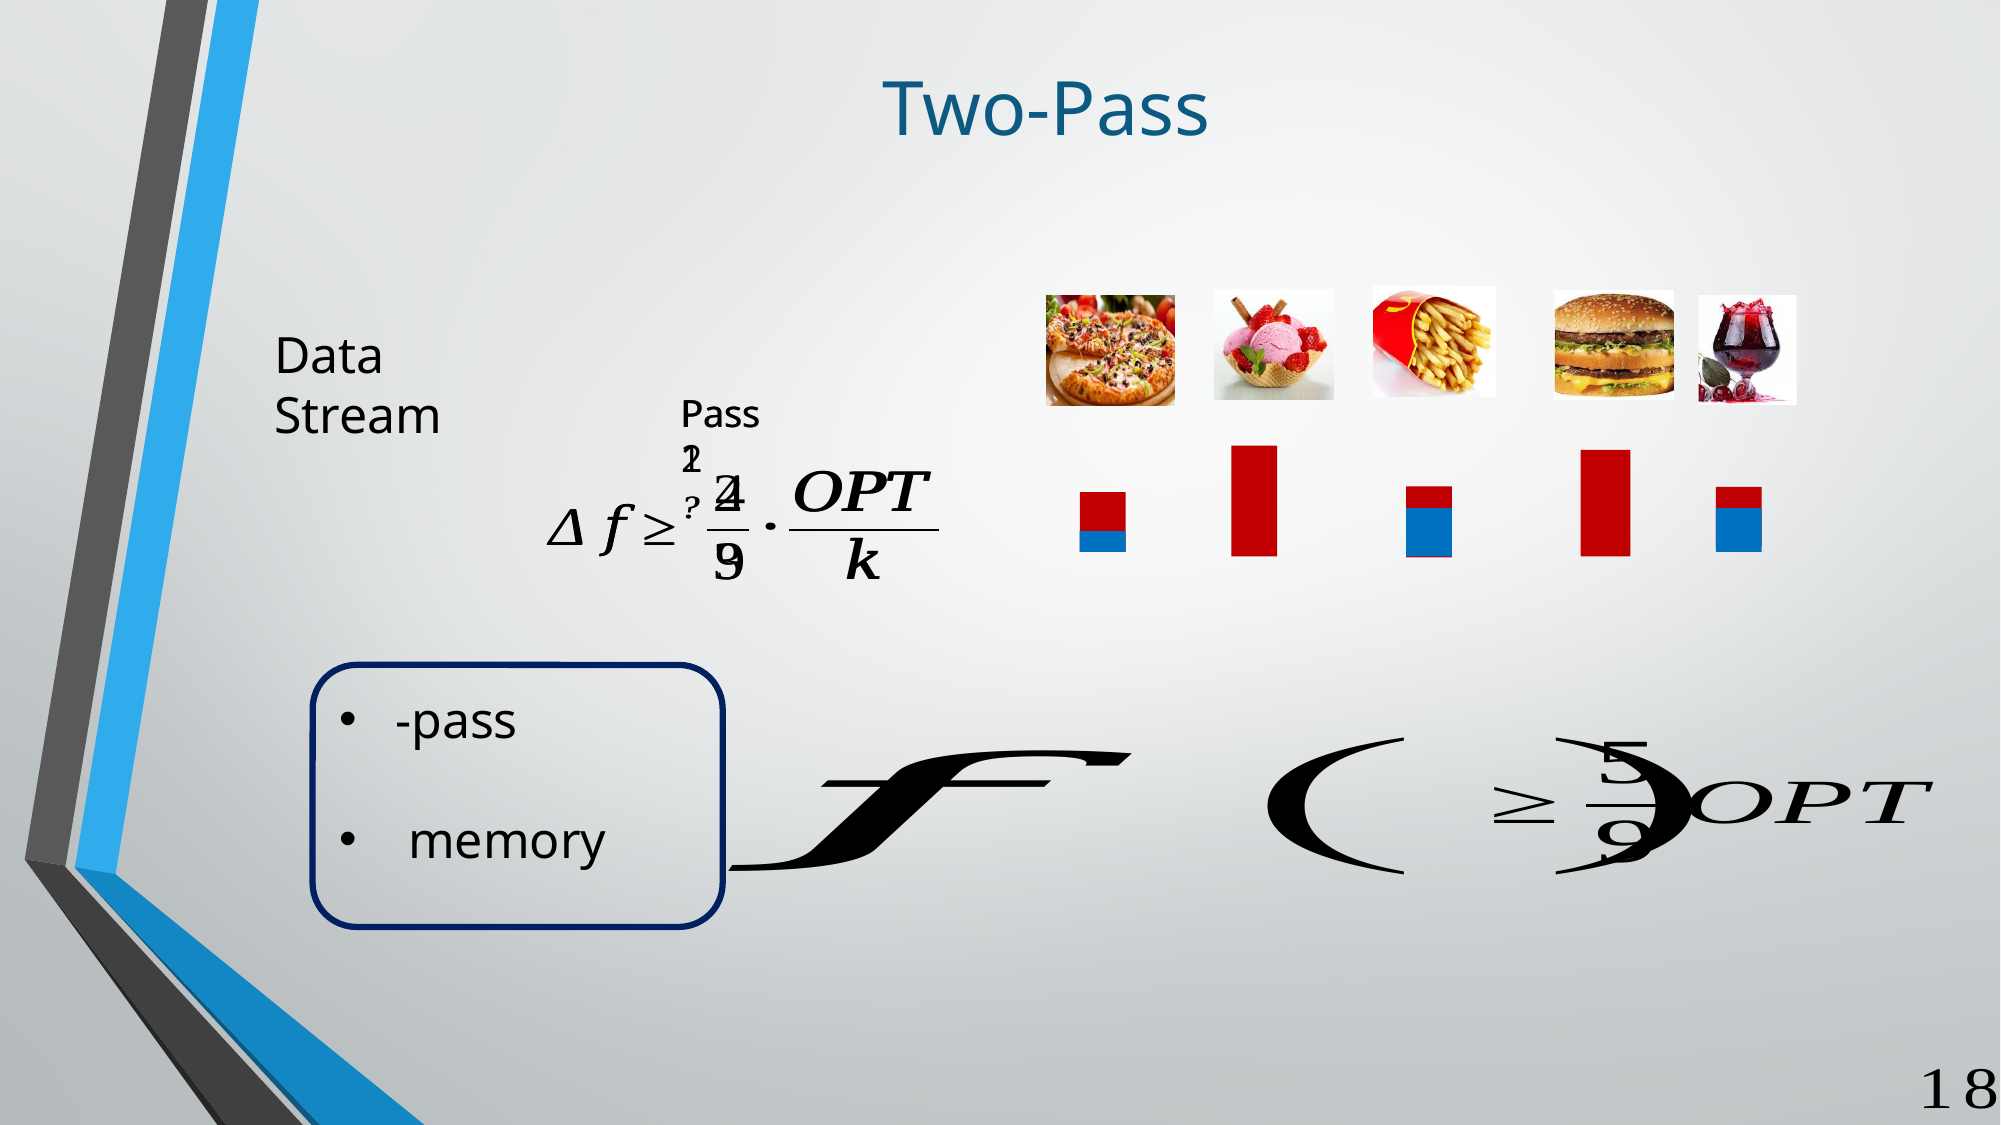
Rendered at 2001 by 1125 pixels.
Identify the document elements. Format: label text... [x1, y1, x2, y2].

picture [1046, 295, 1175, 406]
title Two-Pass [224, 35, 1868, 176]
text_box [1230, 444, 1278, 558]
text_box [1405, 507, 1453, 558]
text_box [311, 664, 724, 928]
text_box [1579, 449, 1632, 558]
text_box Pass 2 [666, 382, 795, 488]
picture [1213, 289, 1335, 401]
picture [1698, 295, 1797, 405]
text_box Data Stream [259, 316, 569, 452]
text_box [1715, 507, 1763, 553]
text_box [1405, 485, 1453, 507]
picture [1553, 290, 1674, 401]
text_box [1078, 530, 1127, 553]
text_box [1715, 486, 1763, 507]
picture [1373, 286, 1496, 397]
text_box [1079, 491, 1127, 530]
